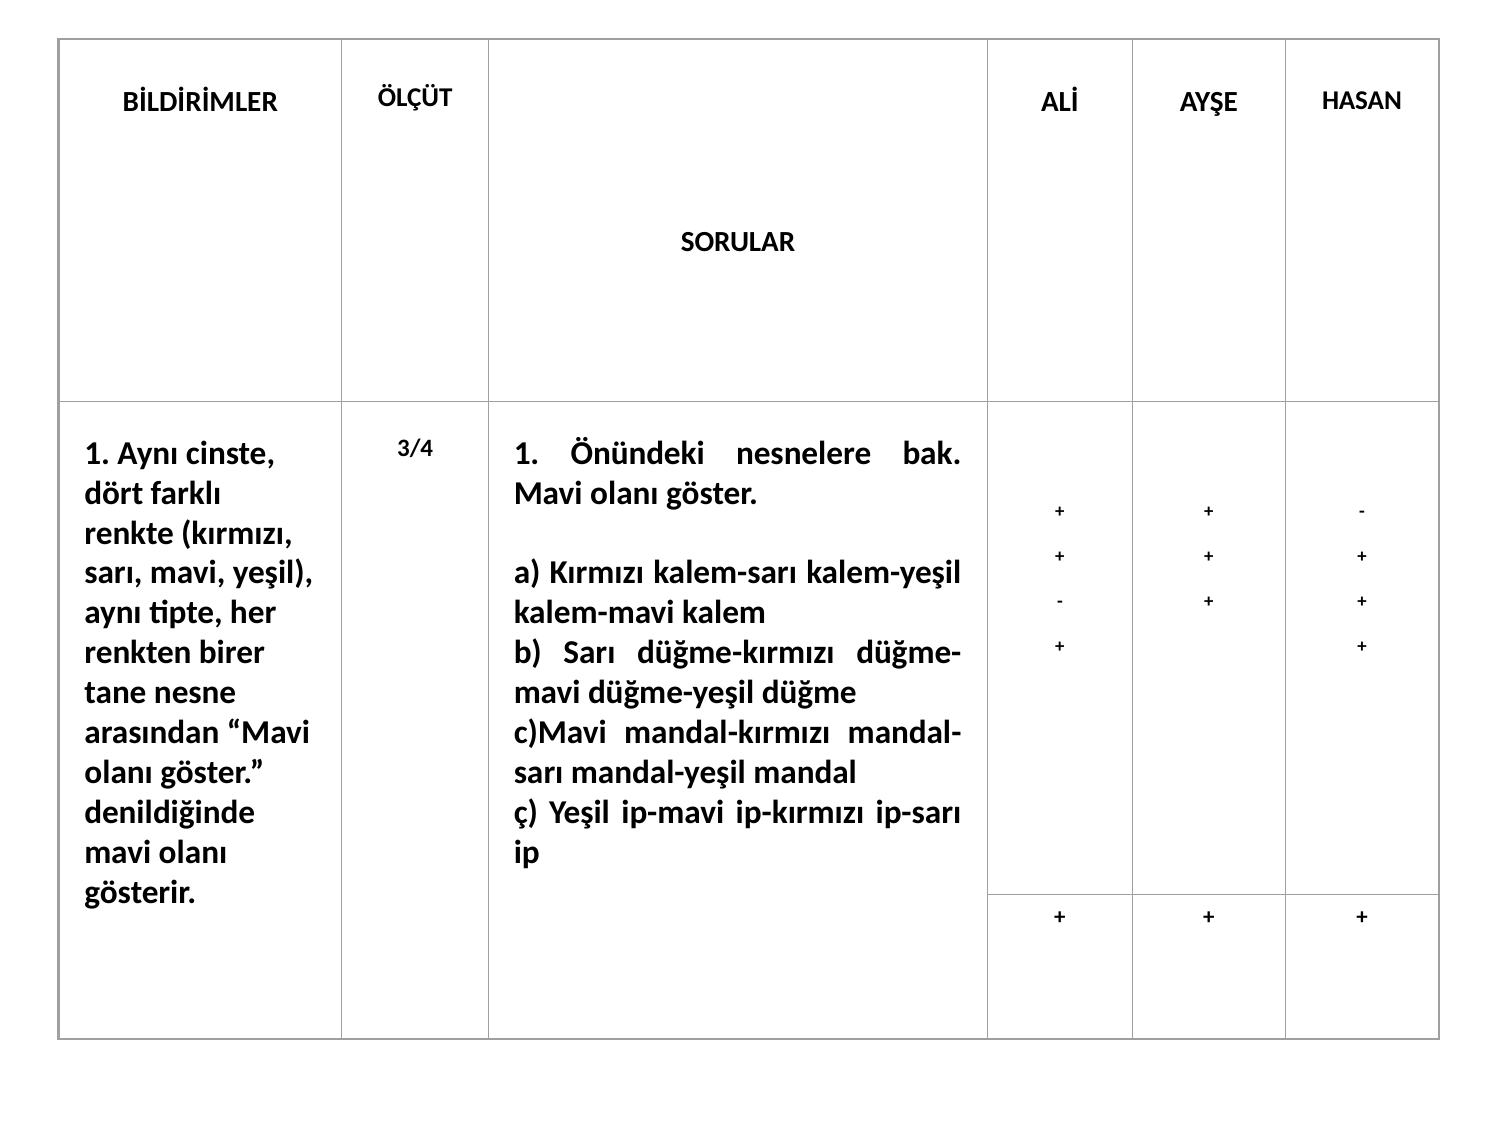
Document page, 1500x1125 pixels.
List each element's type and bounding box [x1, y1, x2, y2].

text_box [58, 38, 1440, 1040]
